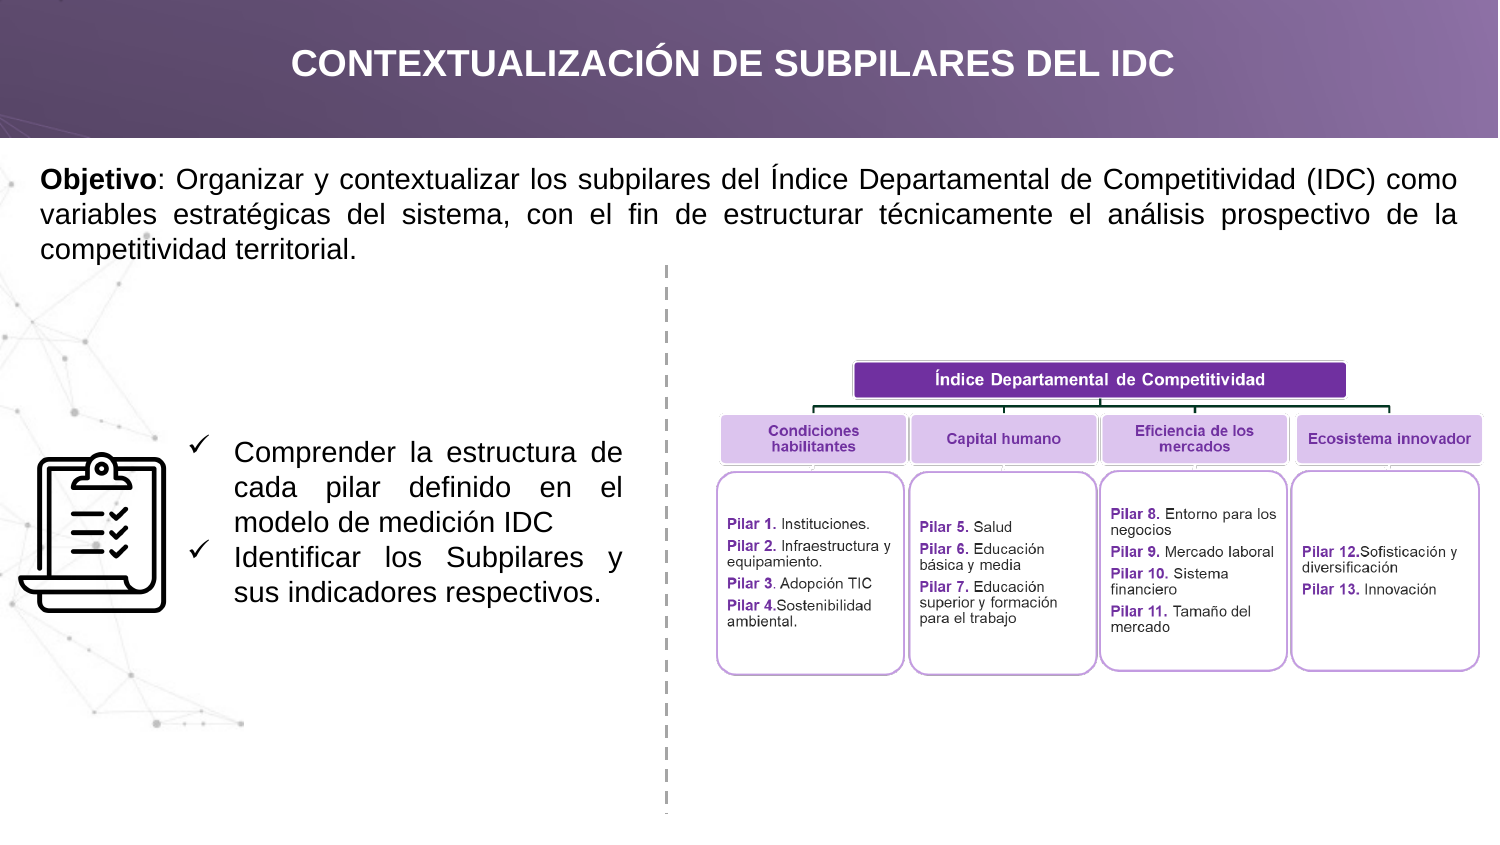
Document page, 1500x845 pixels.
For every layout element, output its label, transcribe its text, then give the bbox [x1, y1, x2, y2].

text_box Objetivo: Organizar y contextualizar los subpilares del Índice Departamental de Competitividad (IDC) como variables estratégicas del sistema, con el fin de estructurar técnicamente el análisis prospectivo de la competitividad territorial. [25, 153, 1475, 273]
text_box CONTEXTUALIZACIÓN DE SUBPILARES DEL IDC [11, 31, 1455, 92]
picture [0, 138, 244, 761]
text_box Comprender la estructura de cada pilar definido en el modelo de medición IDC Identificar los Subpilares y sus indicadores respectivos. [172, 425, 639, 651]
picture [712, 347, 1484, 695]
